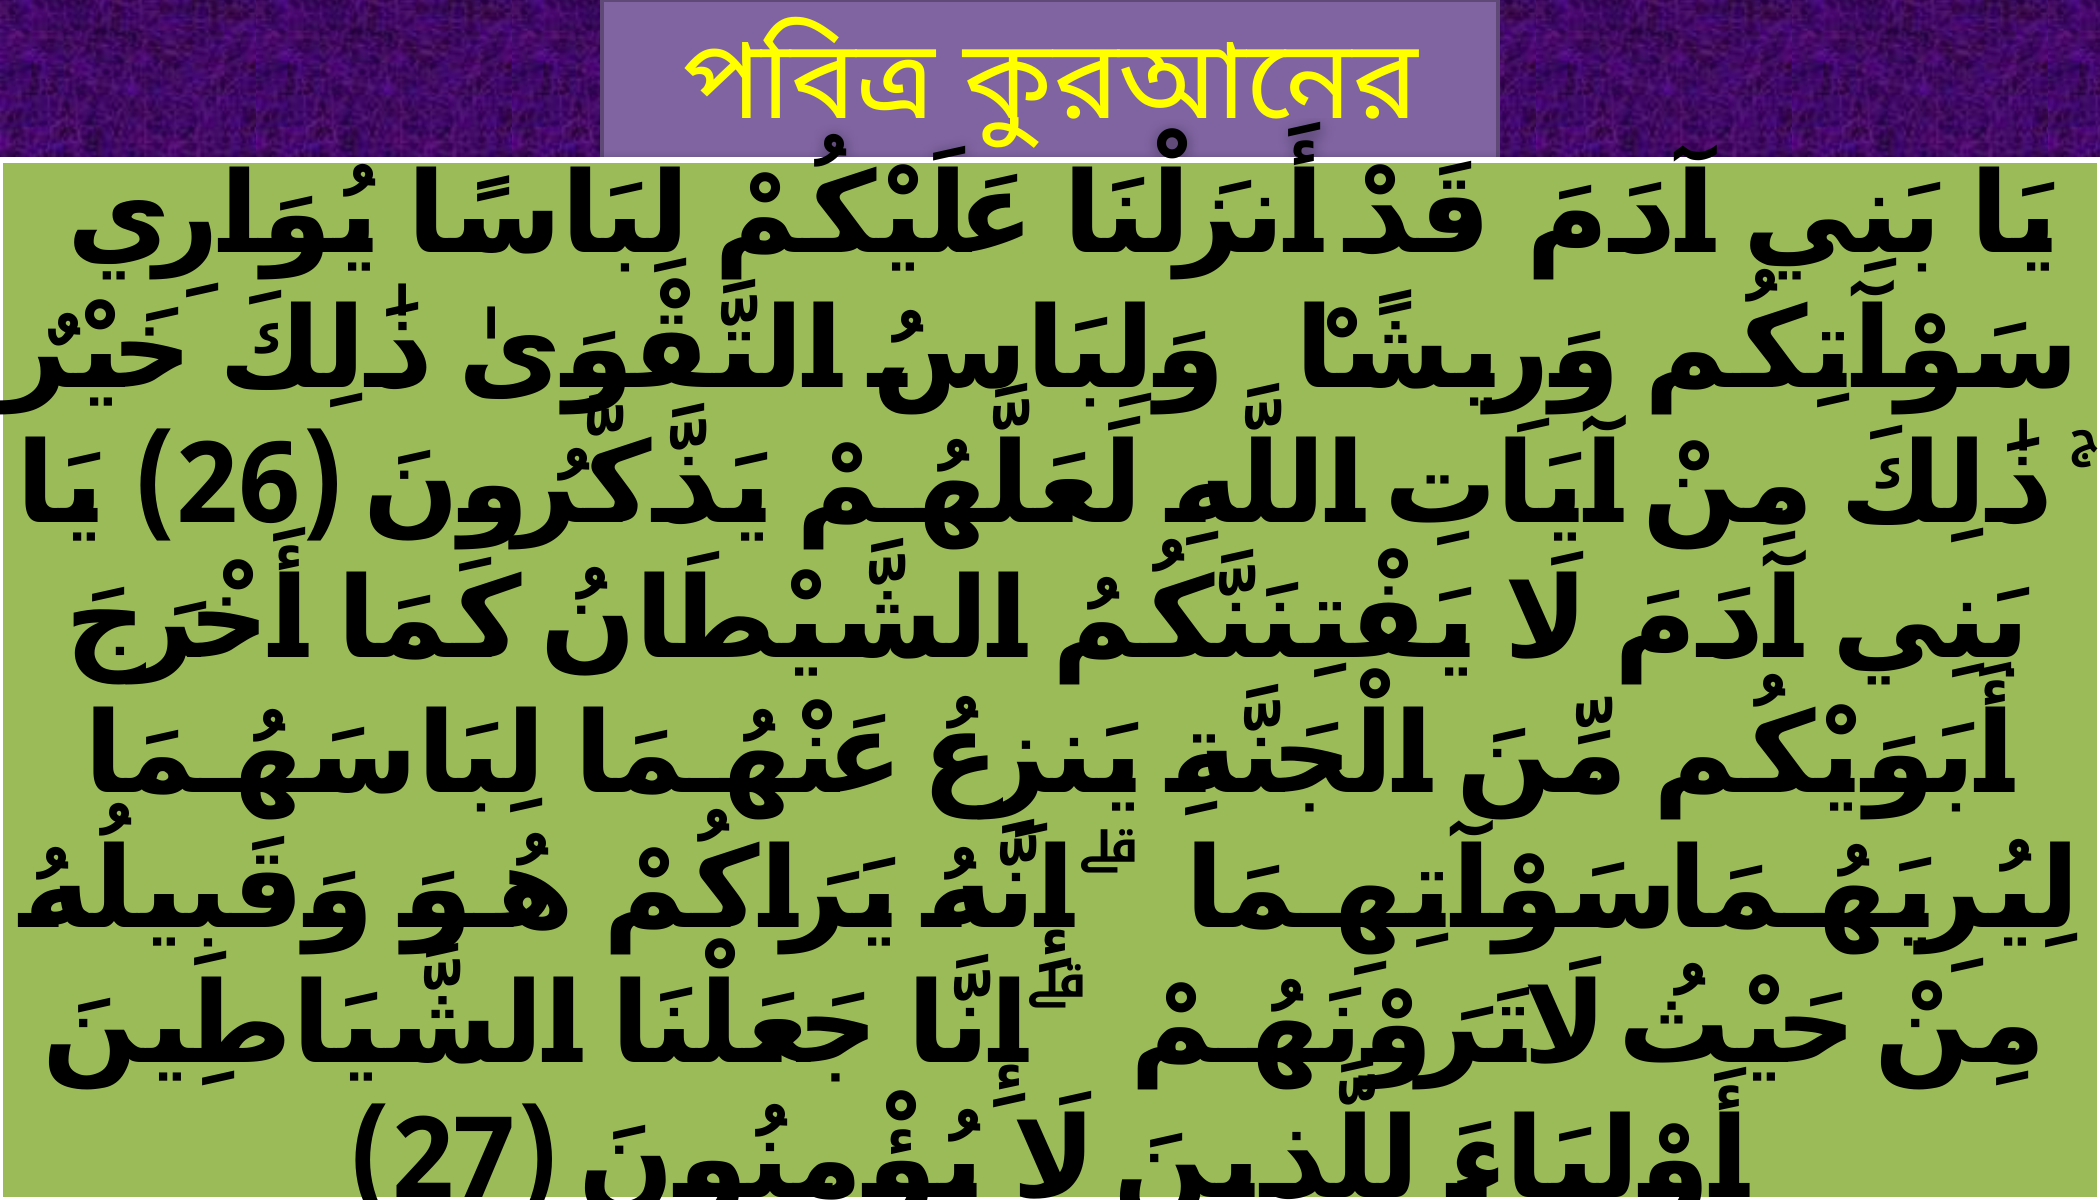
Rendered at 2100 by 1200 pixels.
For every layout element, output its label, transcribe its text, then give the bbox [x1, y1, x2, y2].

picture [0, 0, 600, 157]
picture [1500, 0, 2100, 157]
text_box পবিত্র কুরআনের নস [600, 0, 1500, 153]
text_box يَا بَنِي آدَمَ قَدْ أَنزَلْنَا عَلَيْكُمْ لِبَاسًا يُوَارِي سَوْآتِكُمْ وَرِيشًا ۖ وَلِبَاسُ التَّقْوَىٰ ذَٰلِكَ خَيْرٌ ۚ ذَٰلِكَ مِنْ آيَاتِ اللَّهِ لَعَلَّهُمْ يَذَّكَّرُونَ (26) يَا بَنِي آدَمَ لَا يَفْتِنَنَّكُمُ الشَّيْطَانُ كَمَا أَخْرَجَ أَبَوَيْكُم مِّنَ الْجَنَّةِ يَنزِعُ عَنْهُمَا لِبَاسَهُمَا لِيُرِيَهُمَا سَوْآتِهِمَا ۗ إِنَّهُ يَرَاكُمْ هُوَ وَقَبِيلُهُ مِنْ حَيْثُ لَا تَرَوْنَهُمْ ۗ إِنَّا جَعَلْنَا الشَّيَاطِينَ أَوْلِيَاءَ لِلَّذِينَ لَا يُؤْمِنُونَ (27) [0, 157, 2100, 1200]
